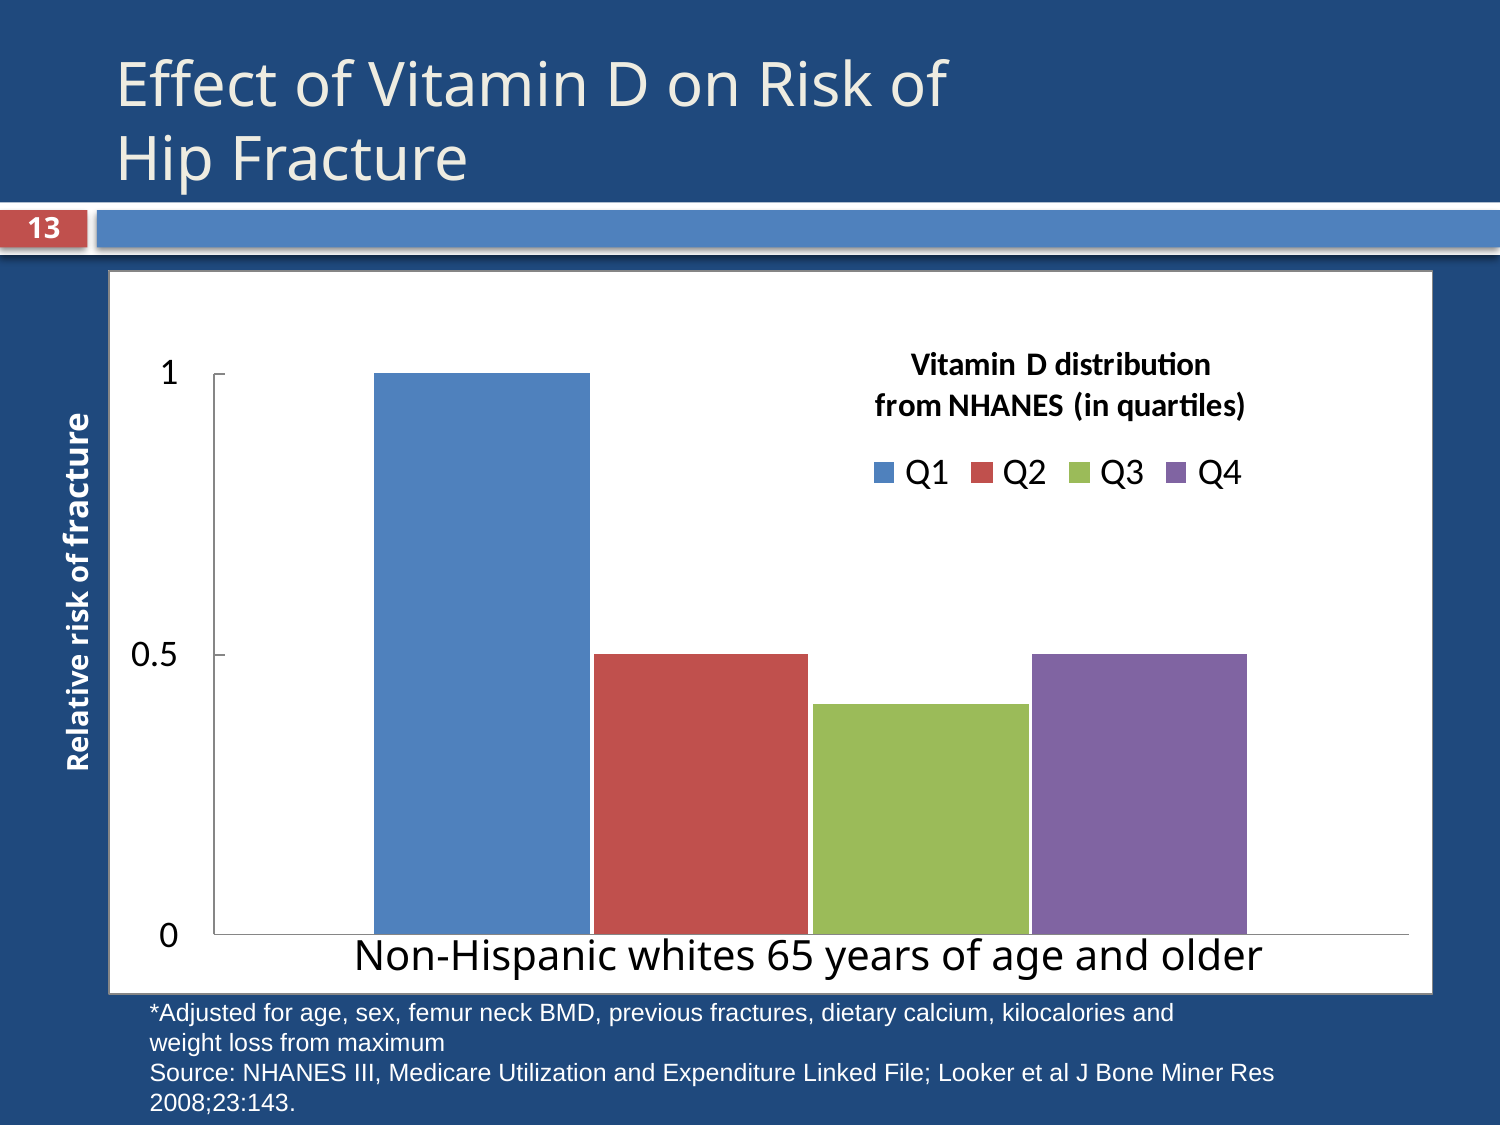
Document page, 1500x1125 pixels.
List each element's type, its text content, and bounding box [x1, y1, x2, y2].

slide_number 13 [0, 208, 88, 249]
text_box Relative risk of fracture [47, 370, 94, 788]
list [100, 262, 1439, 1000]
title Effect of Vitamin D on Risk of Hip Fracture [100, 37, 1438, 200]
text_box *Adjusted for age, sex, femur neck BMD, previous fractures, dietary calcium, kilocalories and weight loss from maximum Source: NHANES III, Medicare Utilization and Expenditure Linked File; Looker et al J Bone Miner Res 2008;23:143. [134, 1010, 1436, 1124]
